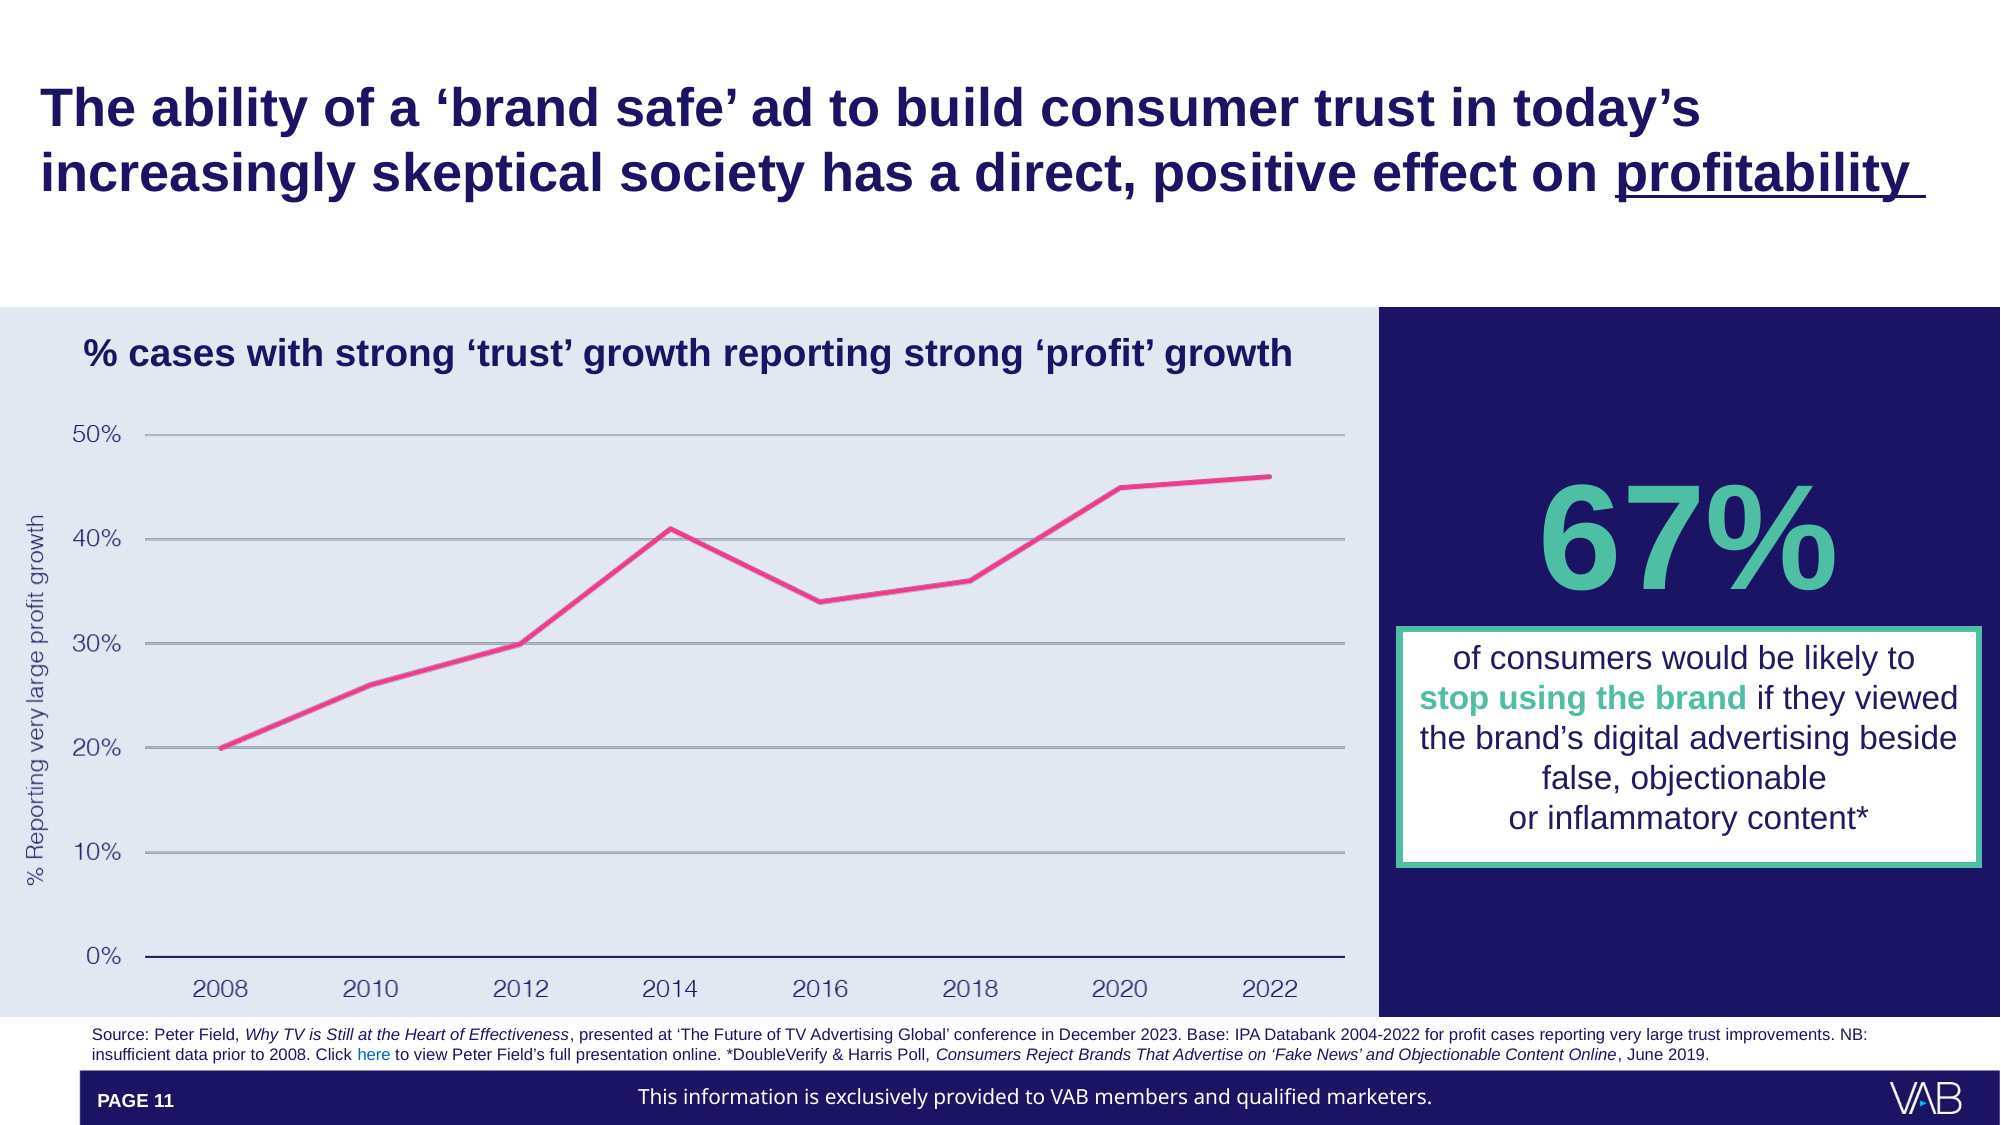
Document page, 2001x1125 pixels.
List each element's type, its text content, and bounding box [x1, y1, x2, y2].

picture [79, 1067, 2000, 1125]
text_box [1398, 628, 1980, 866]
text_box [0, 307, 1379, 1017]
text_box [1379, 307, 2000, 1017]
text_box 67% [1524, 432, 1855, 627]
text_box % cases with strong ‘trust’ growth reporting strong ‘profit’ growth [36, 320, 1342, 382]
text_box of consumers would be likely to stop using the brand if they viewed the brand’s digital advertising beside false, objectionable or inflammatory content* [1399, 629, 1979, 844]
text_box The ability of a ‘brand safe’ ad to build consumer trust in today’s increasingly skeptical society has a direct, positive effect on profitability [25, 65, 2000, 210]
picture [12, 409, 1368, 1017]
text_box Source: Peter Field, Why TV is Still at the Heart of Effectiveness, presented at ‘The Future of TV Advertising Global’ conference in December 2023. Base: IPA Databank 2004-2022 for profit cases reporting very large trust improvements. NB: insufficient data prior to 2008. Click here to view Peter Field’s full presentation online. *DoubleVerify & Harris Poll, Consumers Reject Brands That Advertise on ‘Fake News’ and Objectionable Content Online, June 2019. [77, 1016, 1887, 1071]
